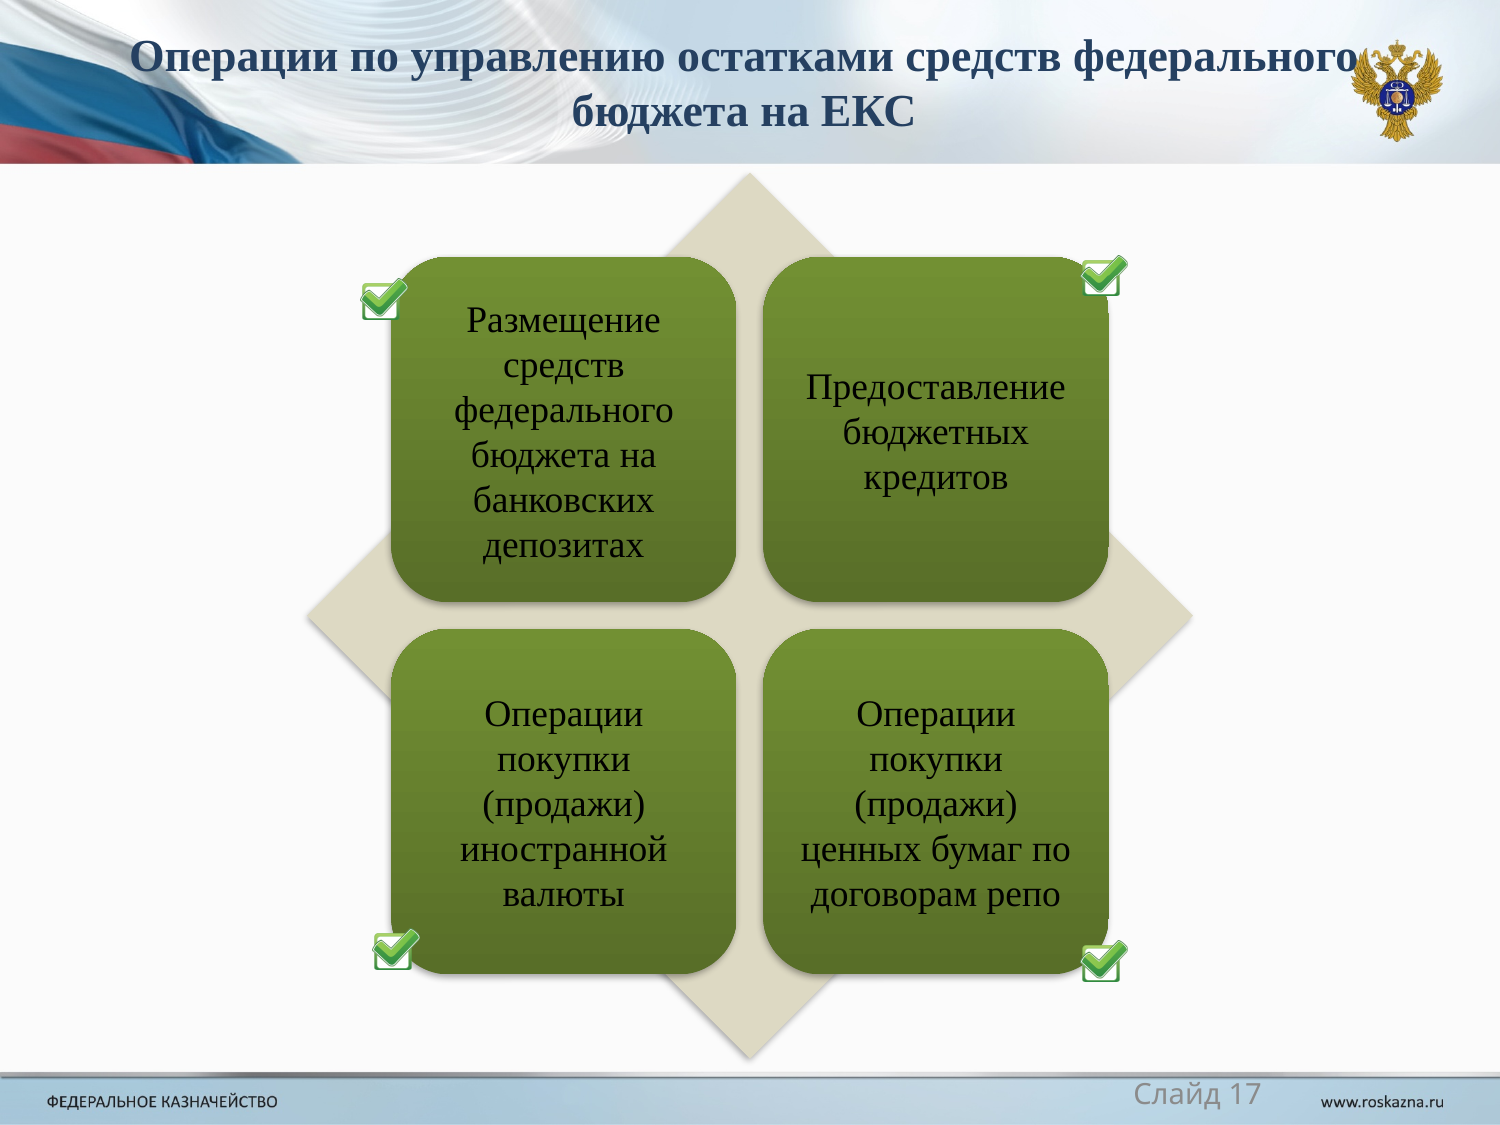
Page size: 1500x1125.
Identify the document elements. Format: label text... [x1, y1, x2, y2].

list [0, 172, 1500, 1059]
picture [1080, 255, 1128, 297]
picture [359, 278, 408, 320]
picture [0, 0, 1500, 172]
picture [371, 928, 420, 970]
title Операции по управлению остатками средств федерального бюджета на ЕКС [111, 0, 1377, 162]
slide_number Слайд 17 [927, 1065, 1278, 1125]
picture [0, 1059, 1500, 1125]
picture [1080, 940, 1128, 982]
